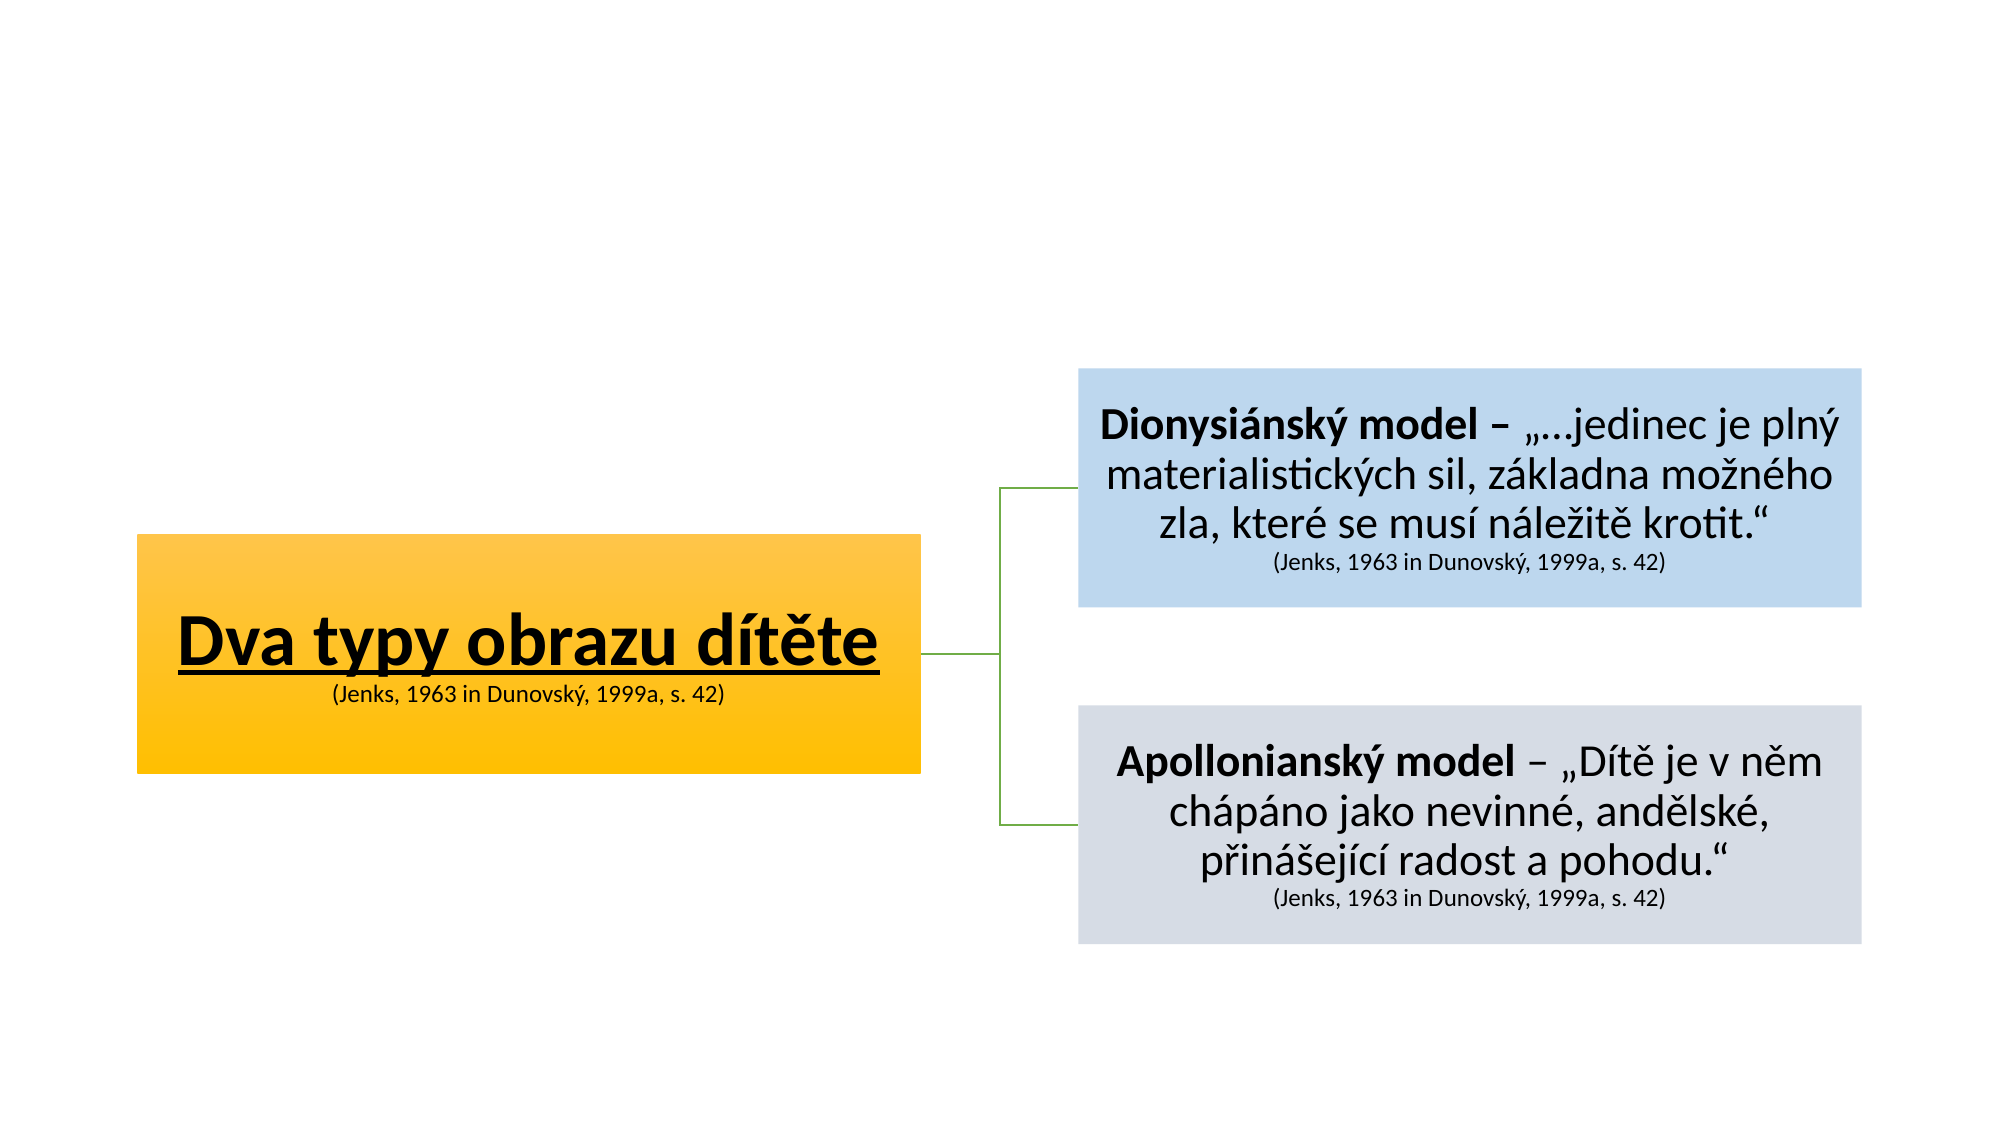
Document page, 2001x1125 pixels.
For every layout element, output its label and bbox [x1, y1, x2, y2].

list [137, 299, 1863, 1014]
